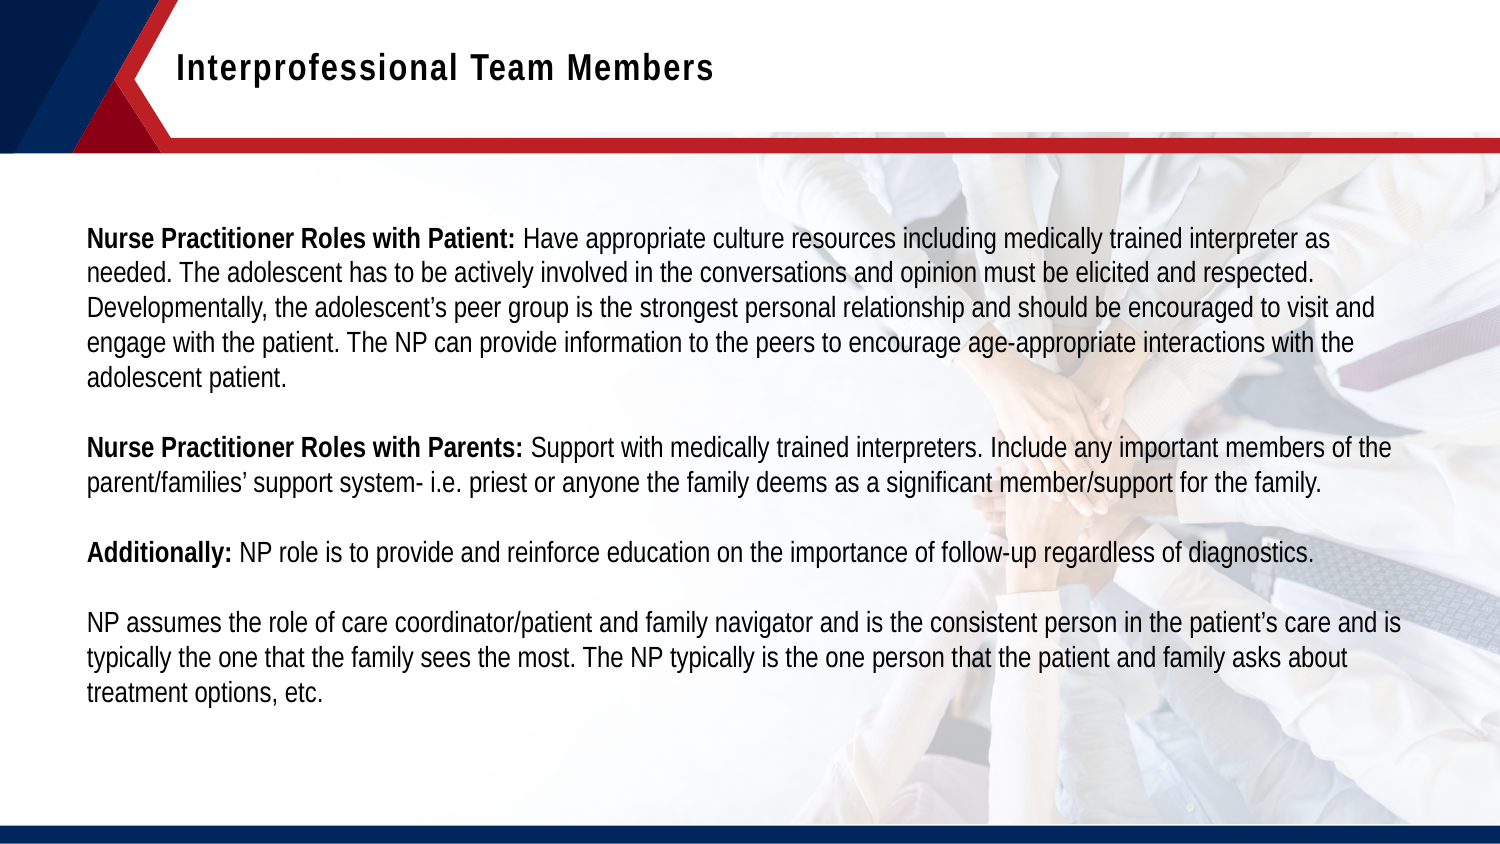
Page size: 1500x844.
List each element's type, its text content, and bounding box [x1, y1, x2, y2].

text_box [0, 825, 1500, 844]
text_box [0, 0, 1500, 154]
picture [203, 154, 1500, 824]
text_box Nurse Practitioner Roles with Patient: Have appropriate culture resources including medically trained interpreter as needed. The adolescent has to be actively involved in the conversations and opinion must be elicited and respected. Developmentally, the adolescent’s peer group is the strongest personal relationship and should be encouraged to visit and engage with the patient. The NP can provide information to the peers to encourage age-appropriate interactions with the adolescent patient. Nurse Practitioner Roles with Parents: Support with medically trained interpreters. Include any important members of the parent/families’ support system- i.e. priest or anyone the family deems as a significant member/support for the family. Additionally: NP role is to provide and reinforce education on the importance of follow-up regardless of diagnostics. NP assumes the role of care coordinator/patient and family navigator and is the consistent person in the patient’s care and is typically the one that the family sees the most. The NP typically is the one person that the patient and family asks about treatment options, etc. [72, 176, 198, 786]
